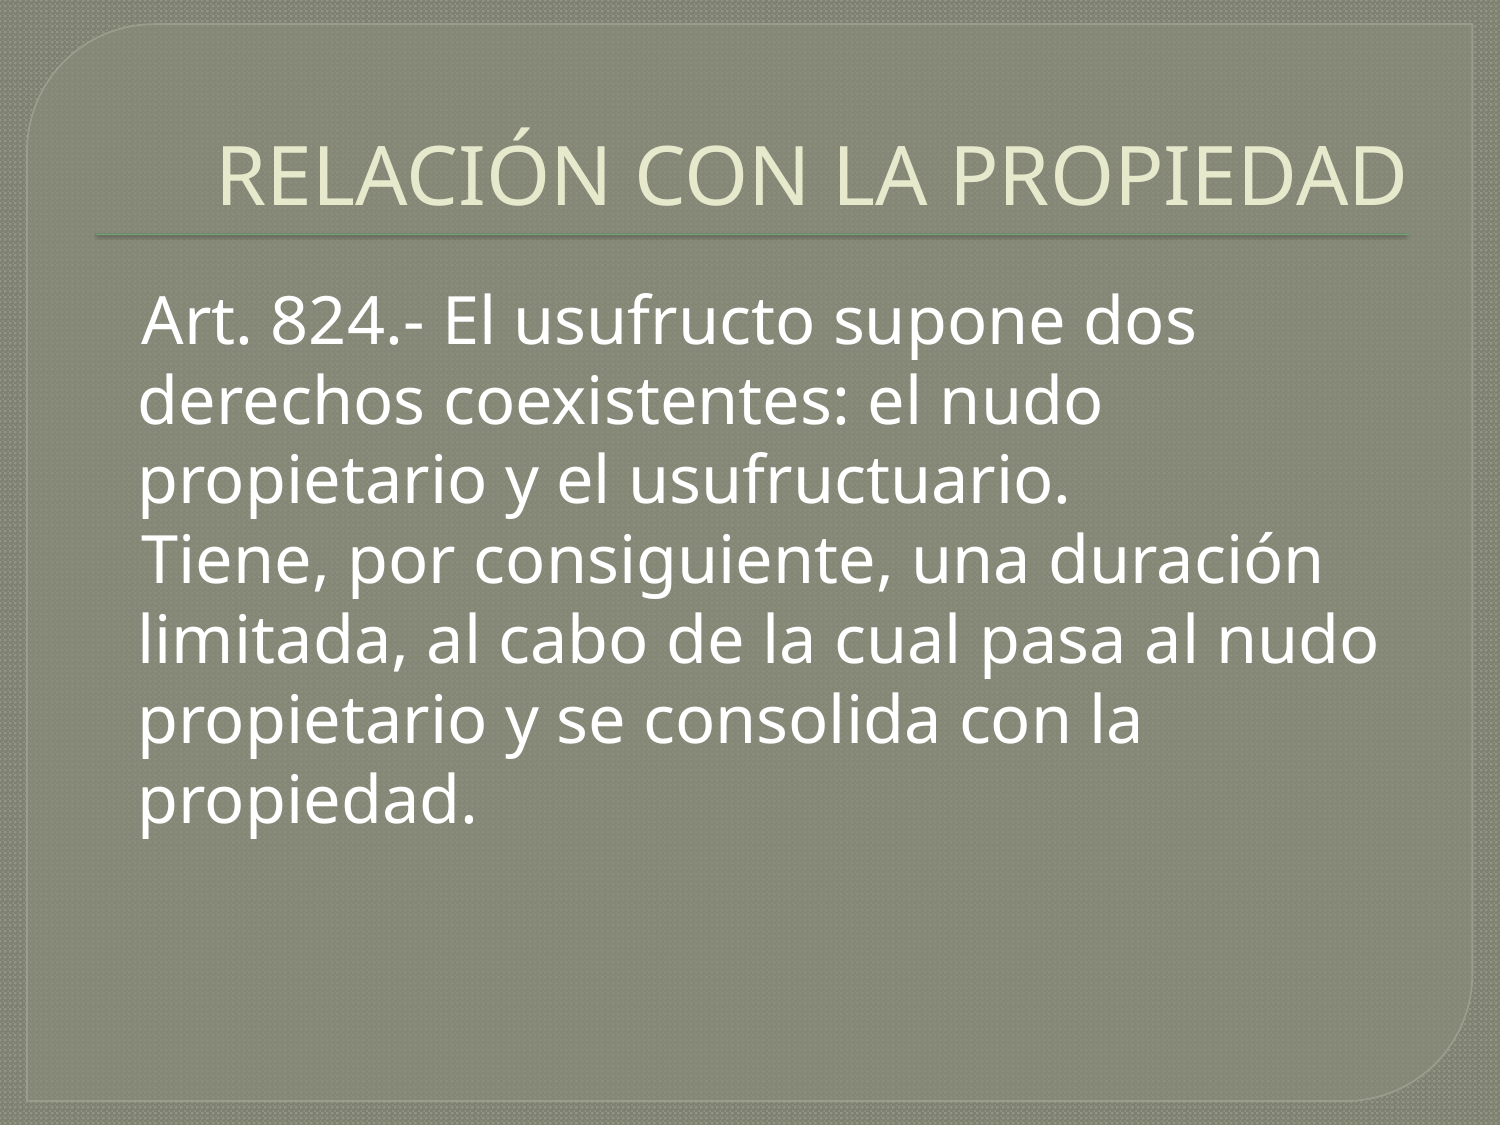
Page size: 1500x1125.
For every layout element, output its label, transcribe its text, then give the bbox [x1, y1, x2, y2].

list Art. 824.- El usufructo supone dos derechos coexistentes: el nudo propietario y el usufructuario. Tiene, por consiguiente, una duración limitada, al cabo de la cual pasa al nudo propietario y se consolida con la propiedad. [75, 270, 1425, 1013]
title RELACIÓN CON LA PROPIEDAD [75, 41, 1425, 230]
